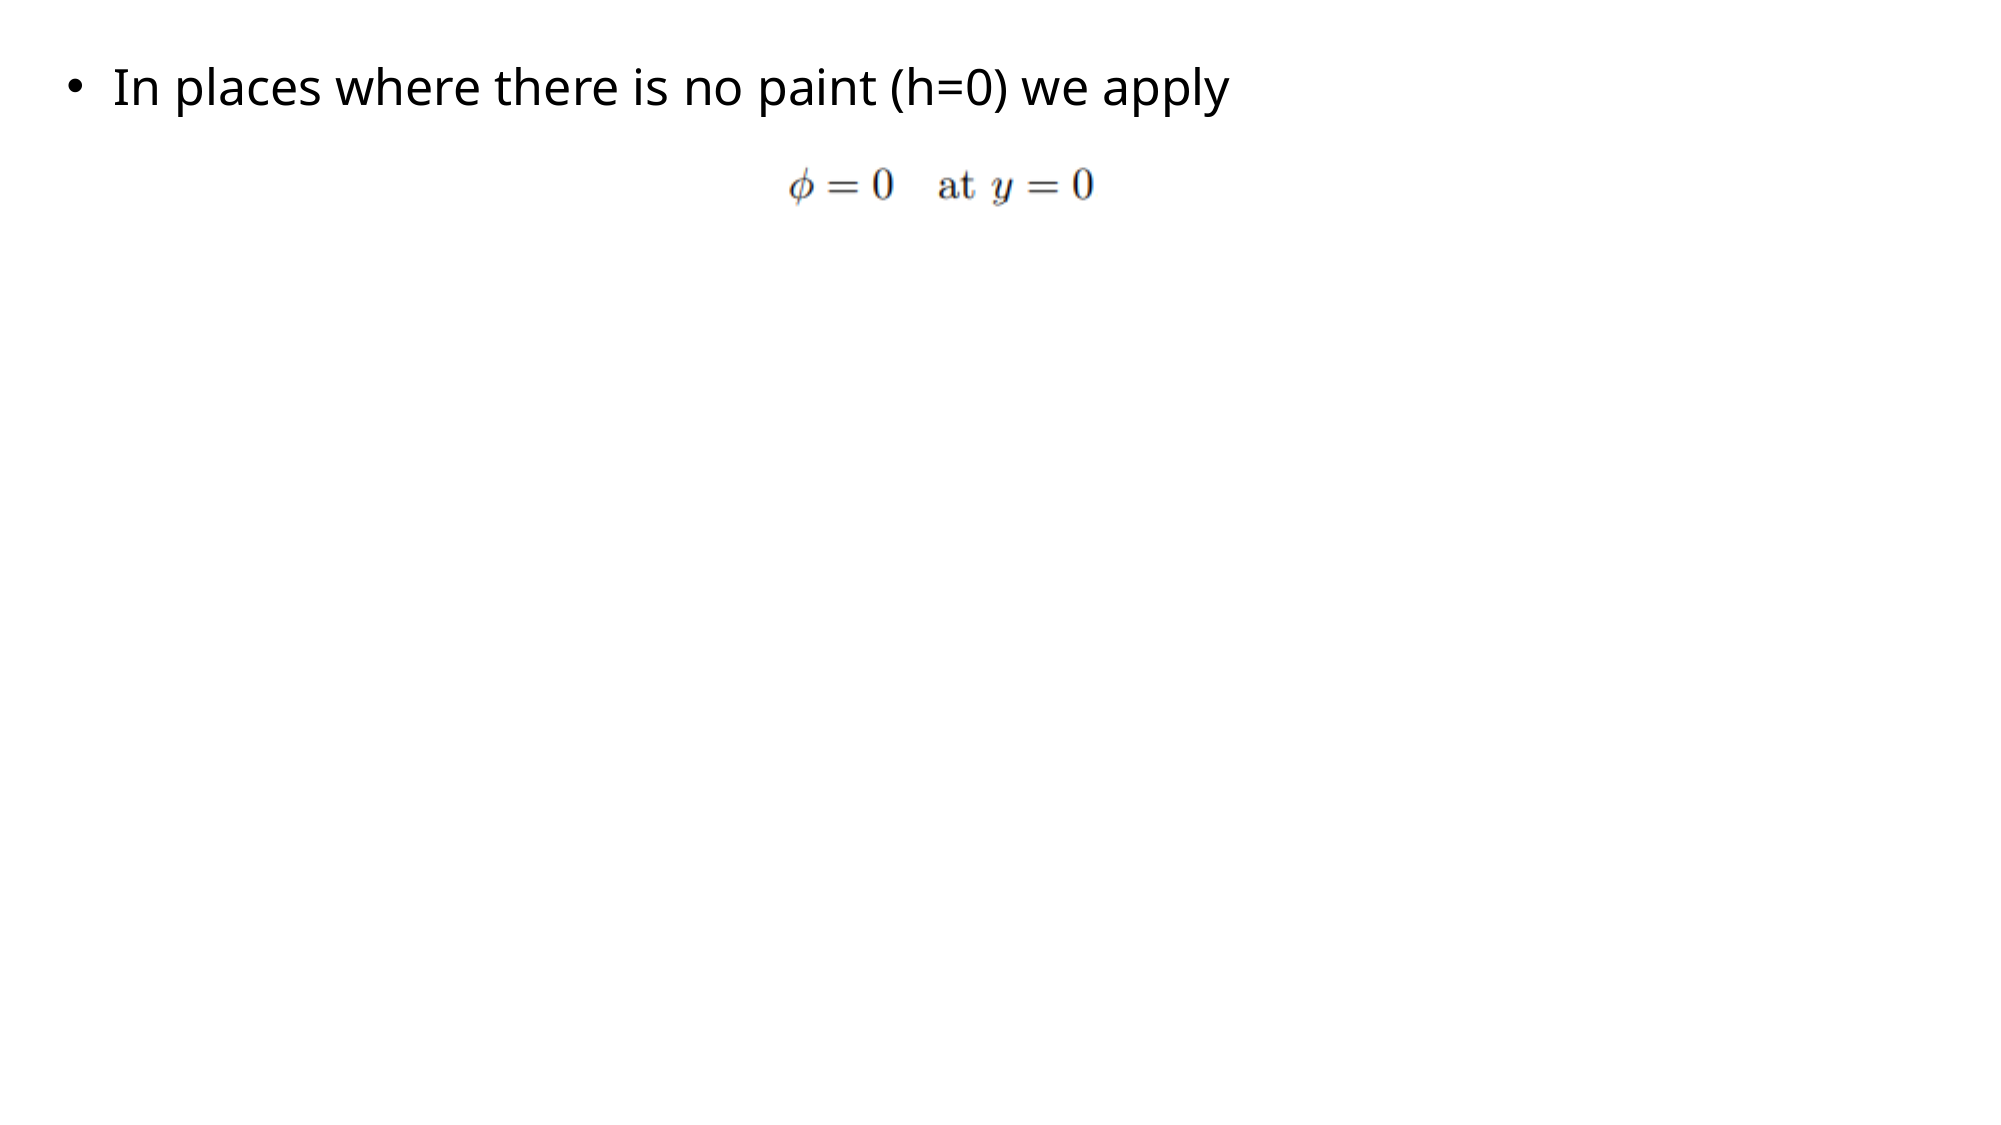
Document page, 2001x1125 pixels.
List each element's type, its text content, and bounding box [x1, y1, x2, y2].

text_box In places where there is no paint (h=0) we apply [51, 48, 1940, 123]
picture [748, 150, 1098, 227]
